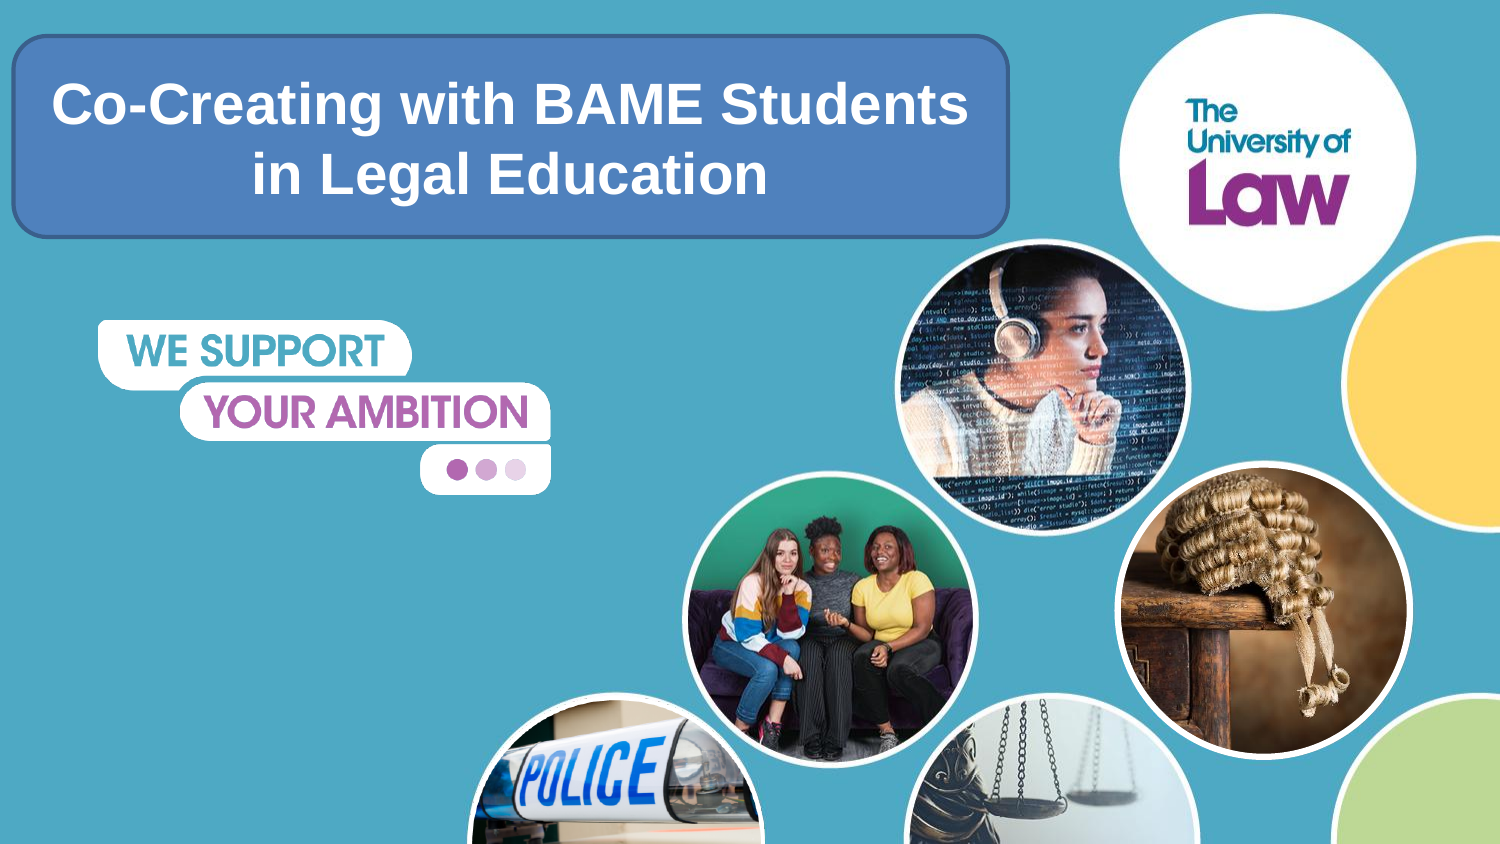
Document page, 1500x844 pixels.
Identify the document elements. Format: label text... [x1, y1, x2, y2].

picture [0, 0, 1500, 844]
text_box [1117, 464, 1410, 757]
text_box Co-Creating with BAME Students in Legal Education [11, 33, 1011, 240]
